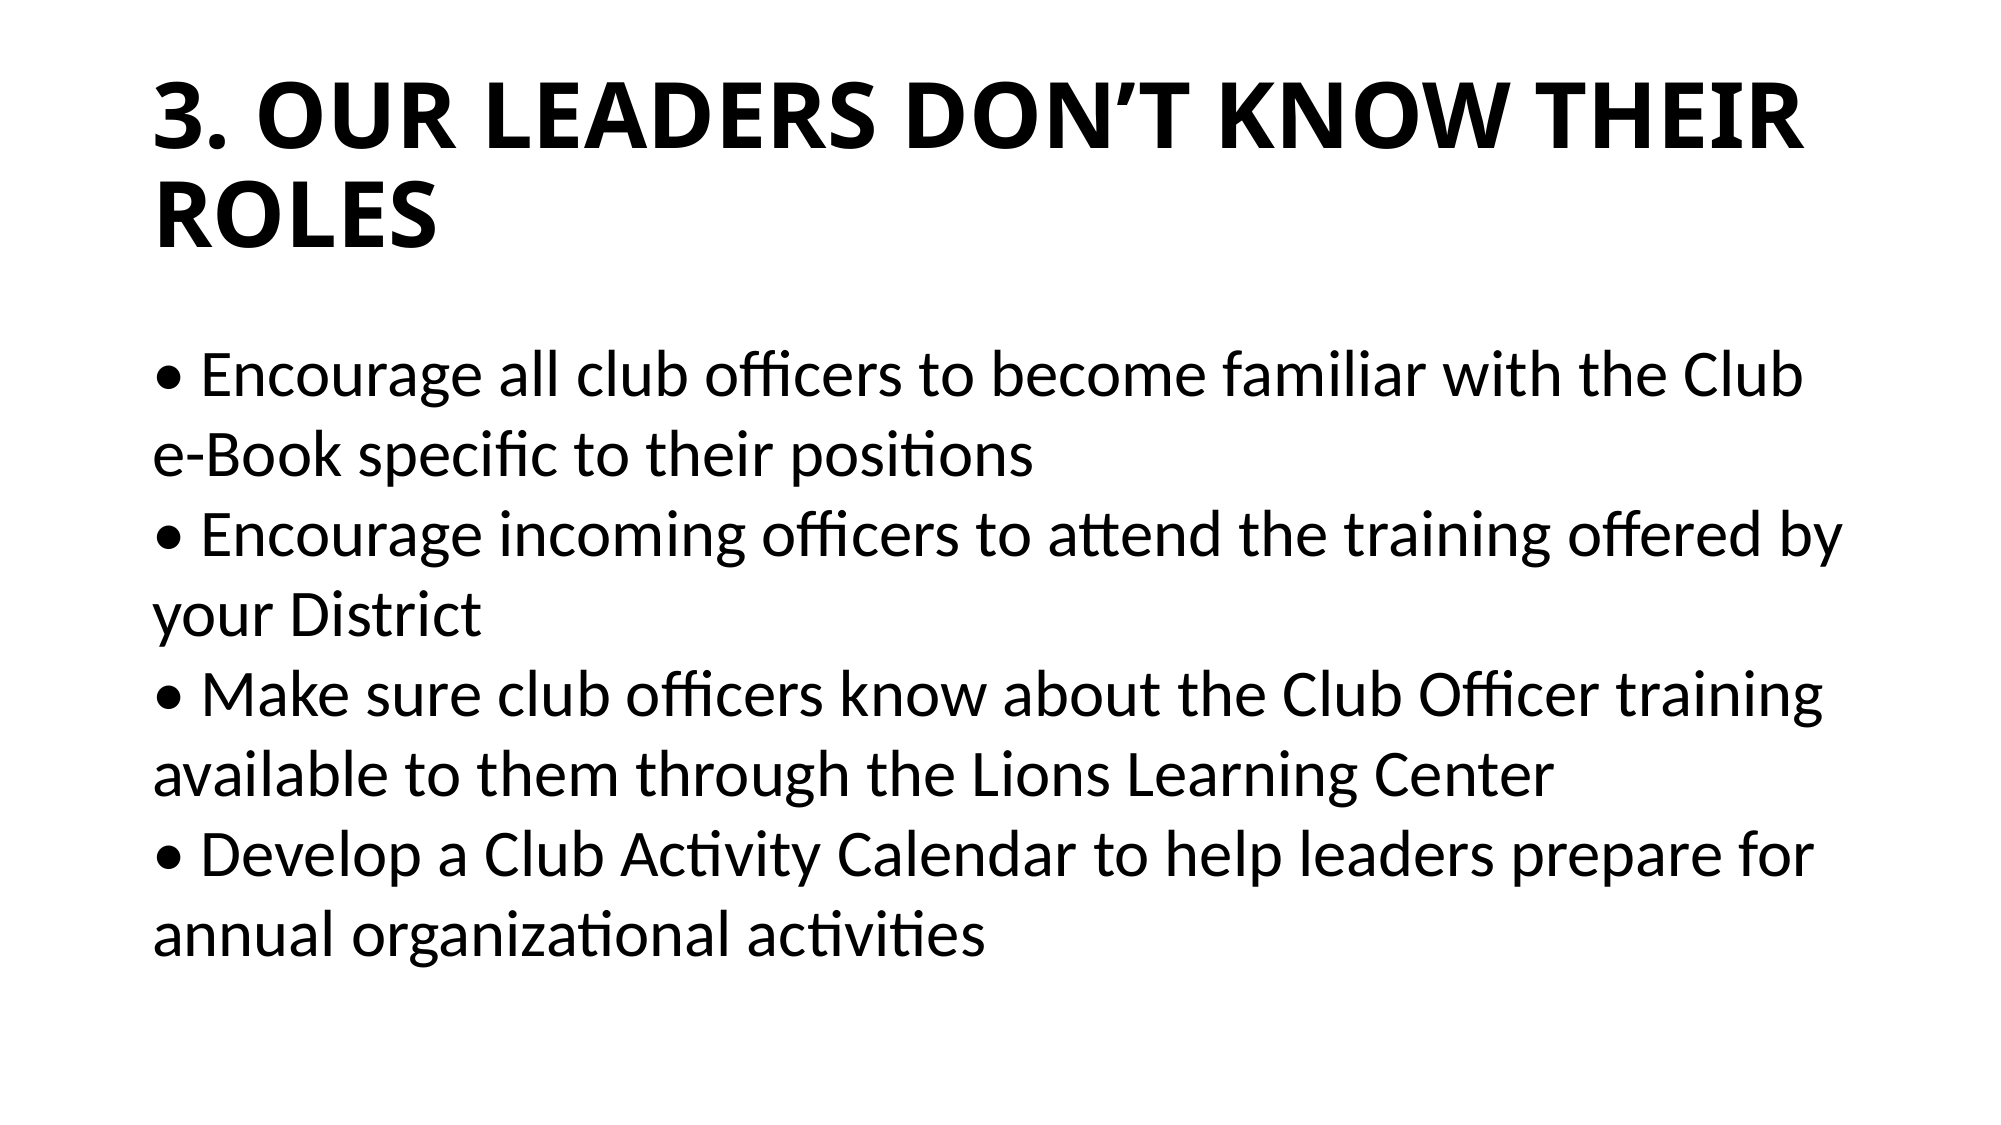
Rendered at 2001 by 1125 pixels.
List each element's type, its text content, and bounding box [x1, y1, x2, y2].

title 3. OUR LEADERS DON’T KNOW THEIR ROLES [137, 59, 1863, 277]
text_box • Encourage all club officers to become familiar with the Club e-Book specific to their positions • Encourage incoming officers to attend the training offered by your District • Make sure club officers know about the Club Officer training available to them through the Lions Learning Center • Develop a Club Activity Calendar to help leaders prepare for annual organizational activities [137, 277, 1863, 1067]
